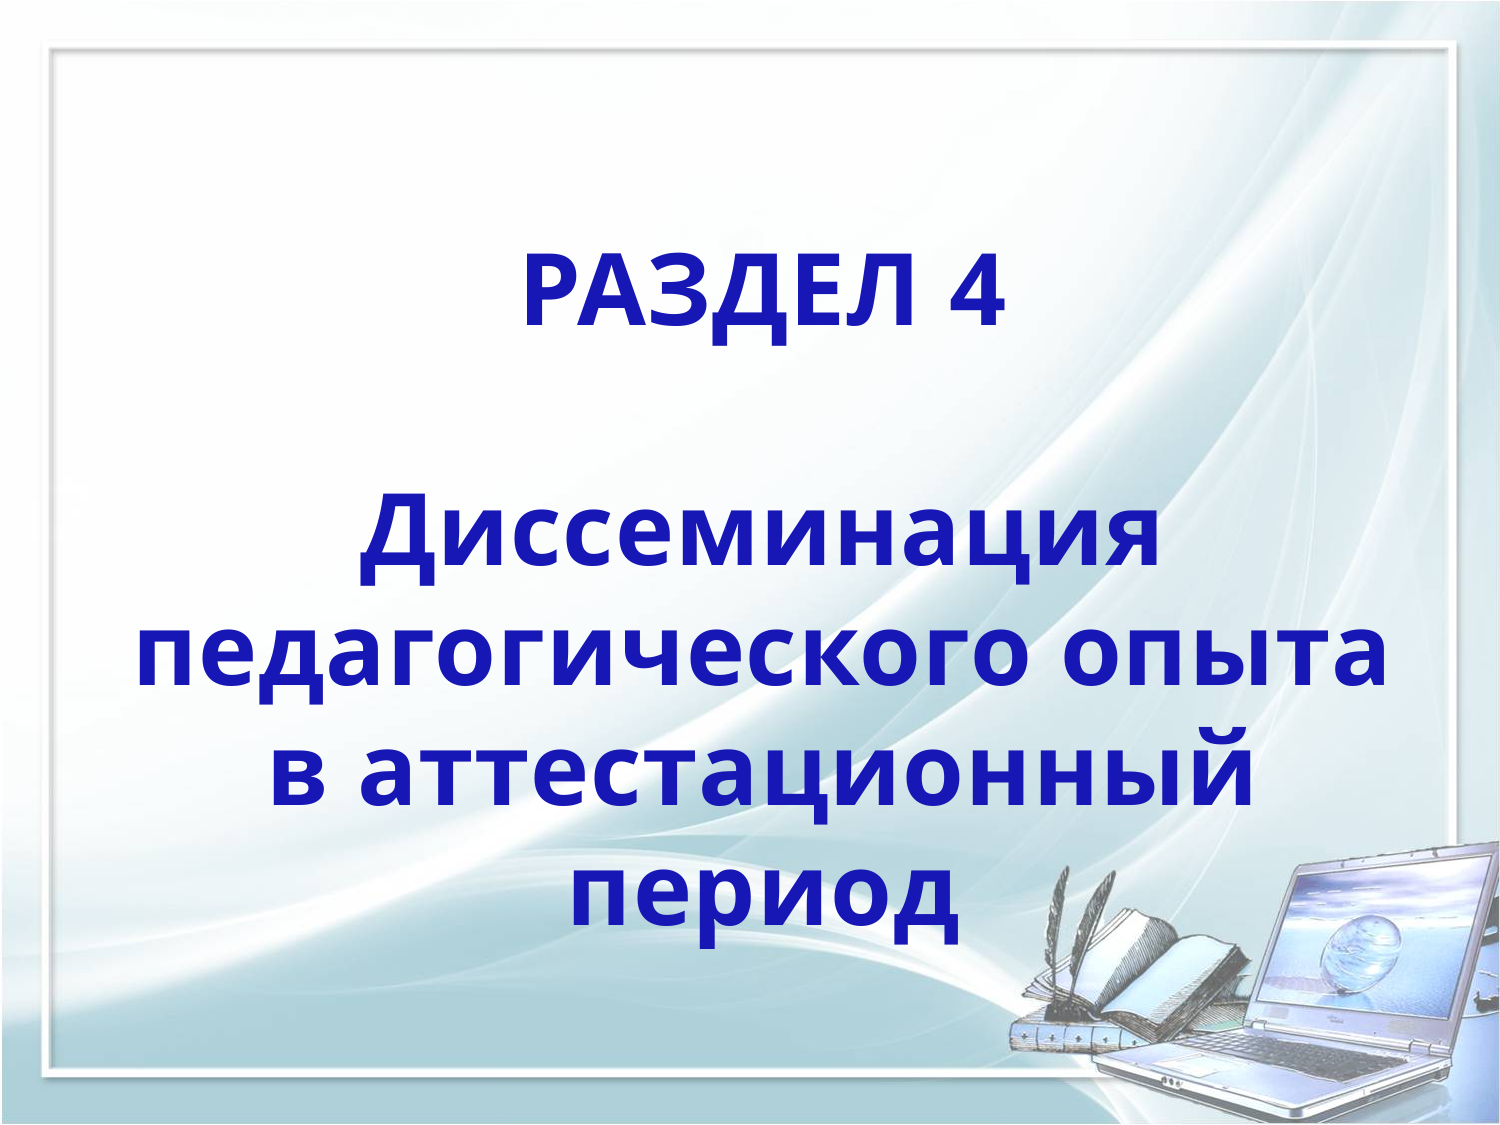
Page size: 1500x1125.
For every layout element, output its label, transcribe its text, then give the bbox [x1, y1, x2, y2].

title РАЗДЕЛ 4 Диссеминация педагогического опыта в аттестационный период [88, 491, 1439, 680]
picture [0, 0, 1500, 1125]
